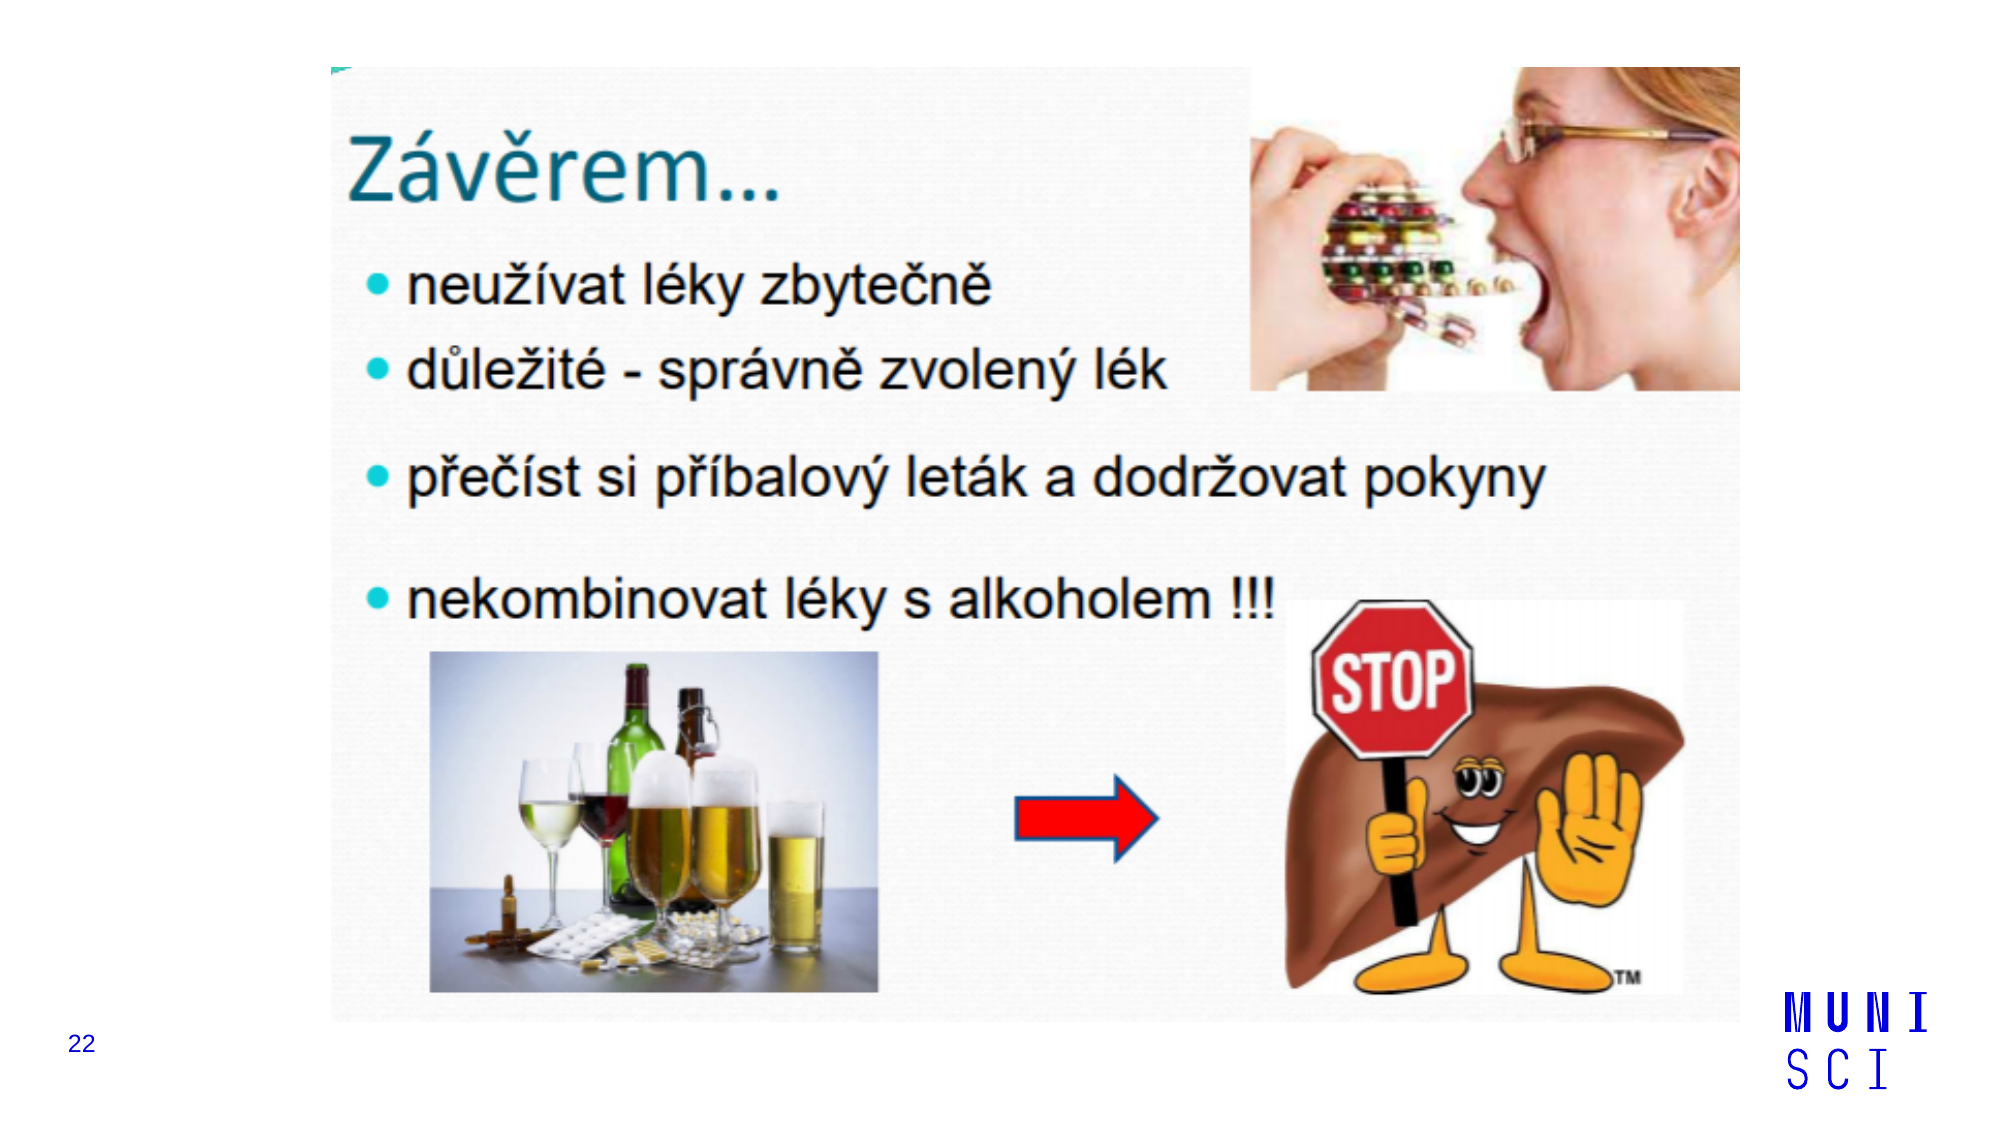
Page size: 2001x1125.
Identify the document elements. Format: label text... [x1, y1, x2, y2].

slide_number 22 [67, 1021, 110, 1063]
picture [330, 67, 1740, 1022]
